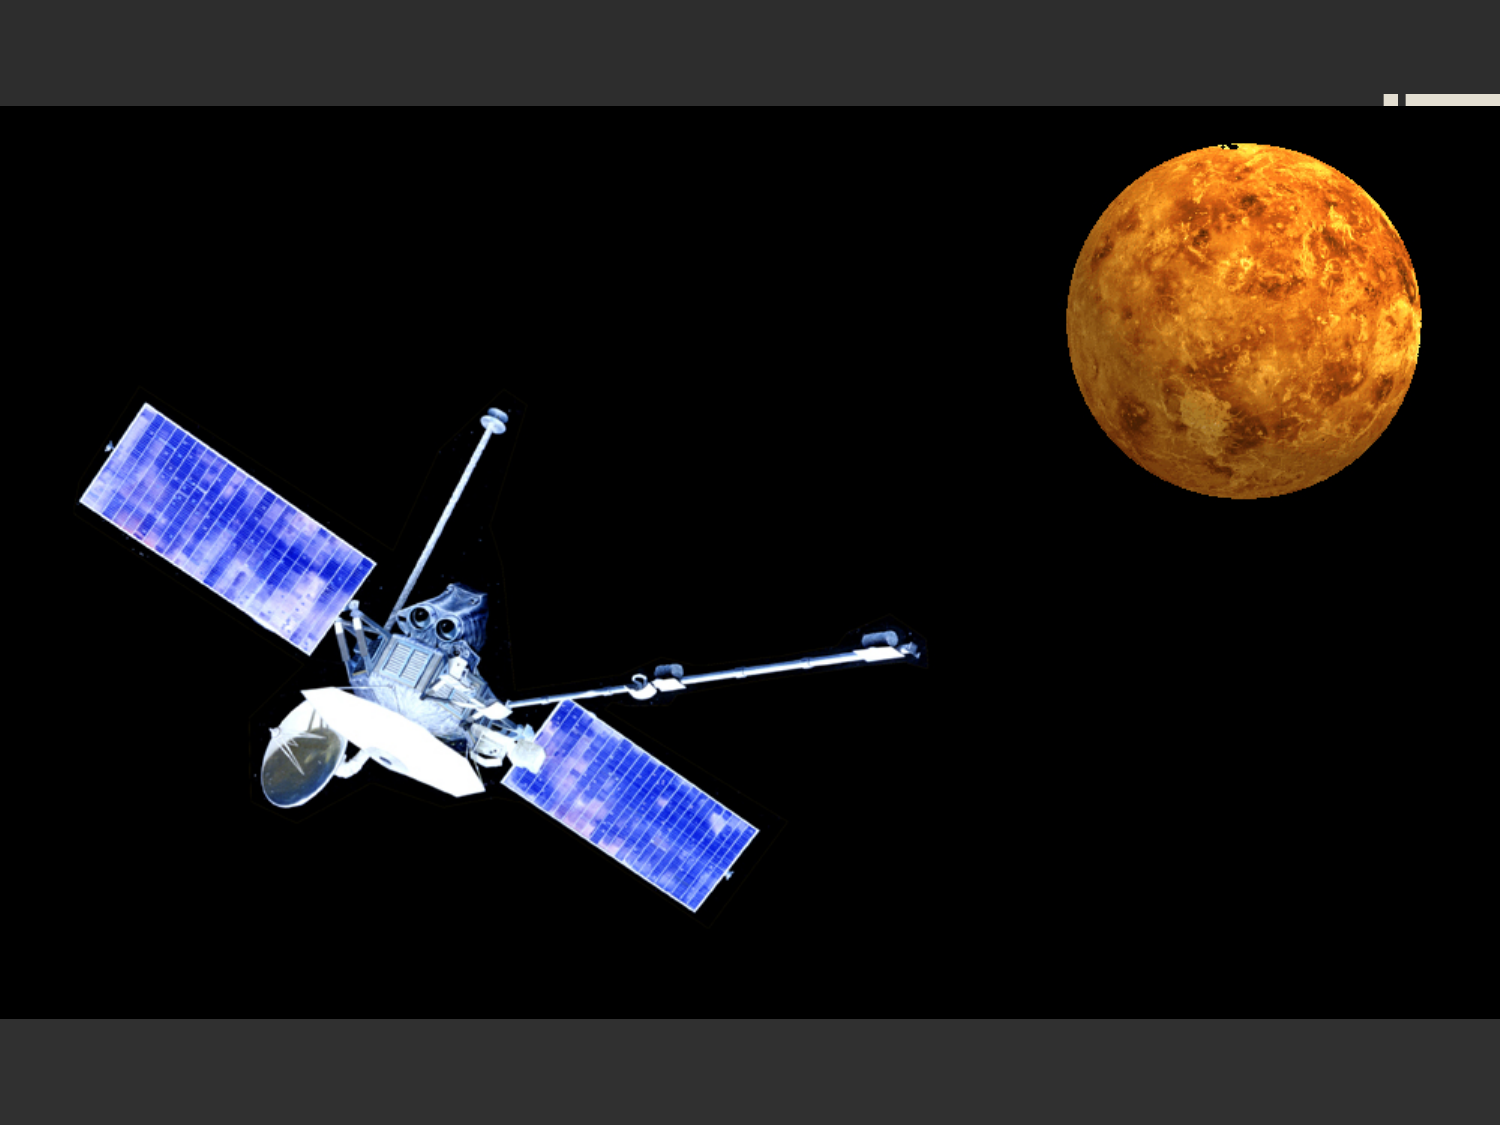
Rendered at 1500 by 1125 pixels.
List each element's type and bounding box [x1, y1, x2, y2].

picture [0, 105, 1500, 1019]
